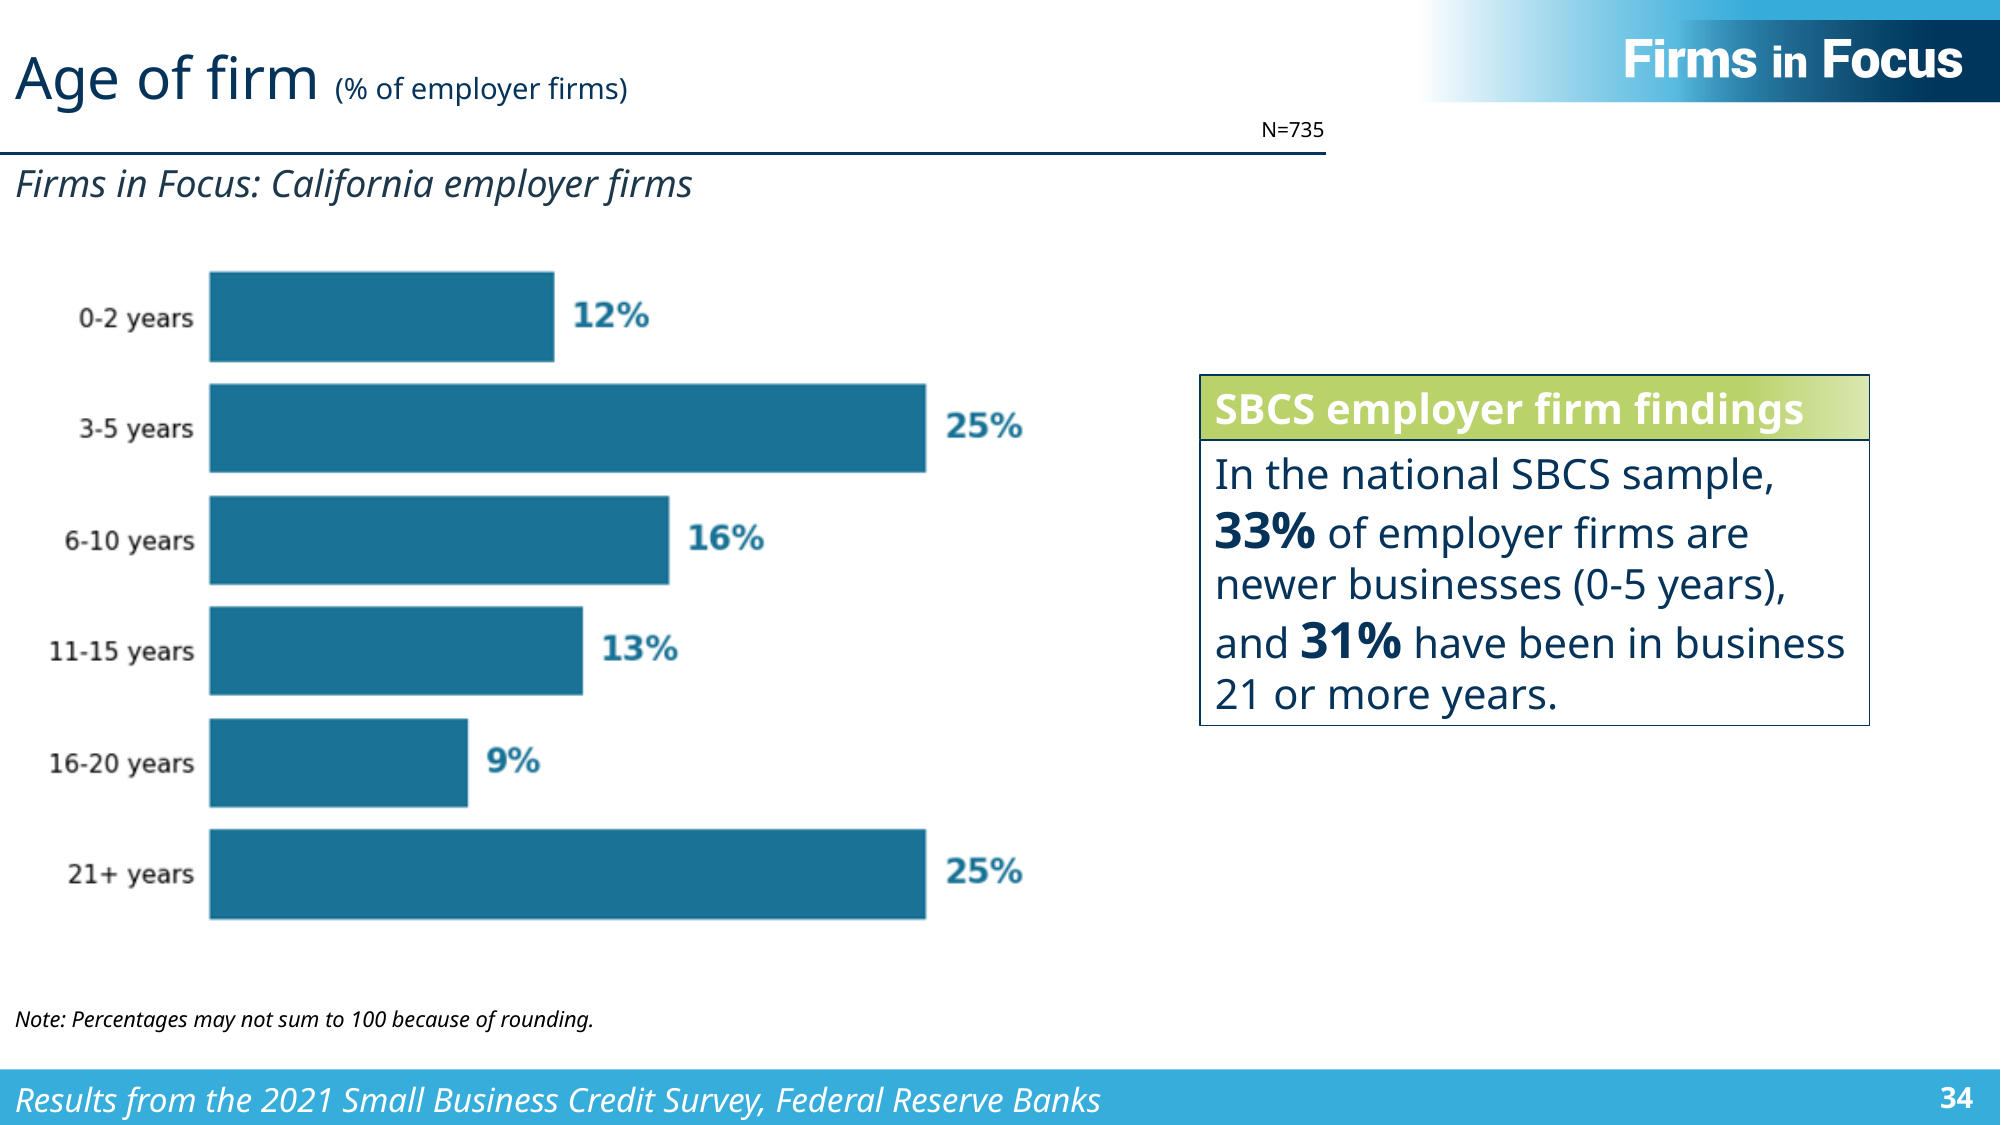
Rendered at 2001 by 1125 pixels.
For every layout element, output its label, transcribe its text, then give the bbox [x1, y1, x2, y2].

text_box SBCS employer firm findings [1199, 375, 1870, 440]
text_box Note: Percentages may not sum to 100 because of rounding. [0, 998, 1706, 1040]
text_box Firms in Focus: California employer firms [0, 161, 1350, 210]
picture [25, 217, 1046, 975]
picture [1190, 0, 2000, 178]
title Age of firm (% of employer firms) [0, 22, 1097, 139]
text_box N=735 [1113, 109, 1339, 149]
text_box In the national SBCS sample, 33% of employer firms are newer businesses (0-5 years), and 31% have been in business 21 or more years. [1199, 440, 1870, 726]
